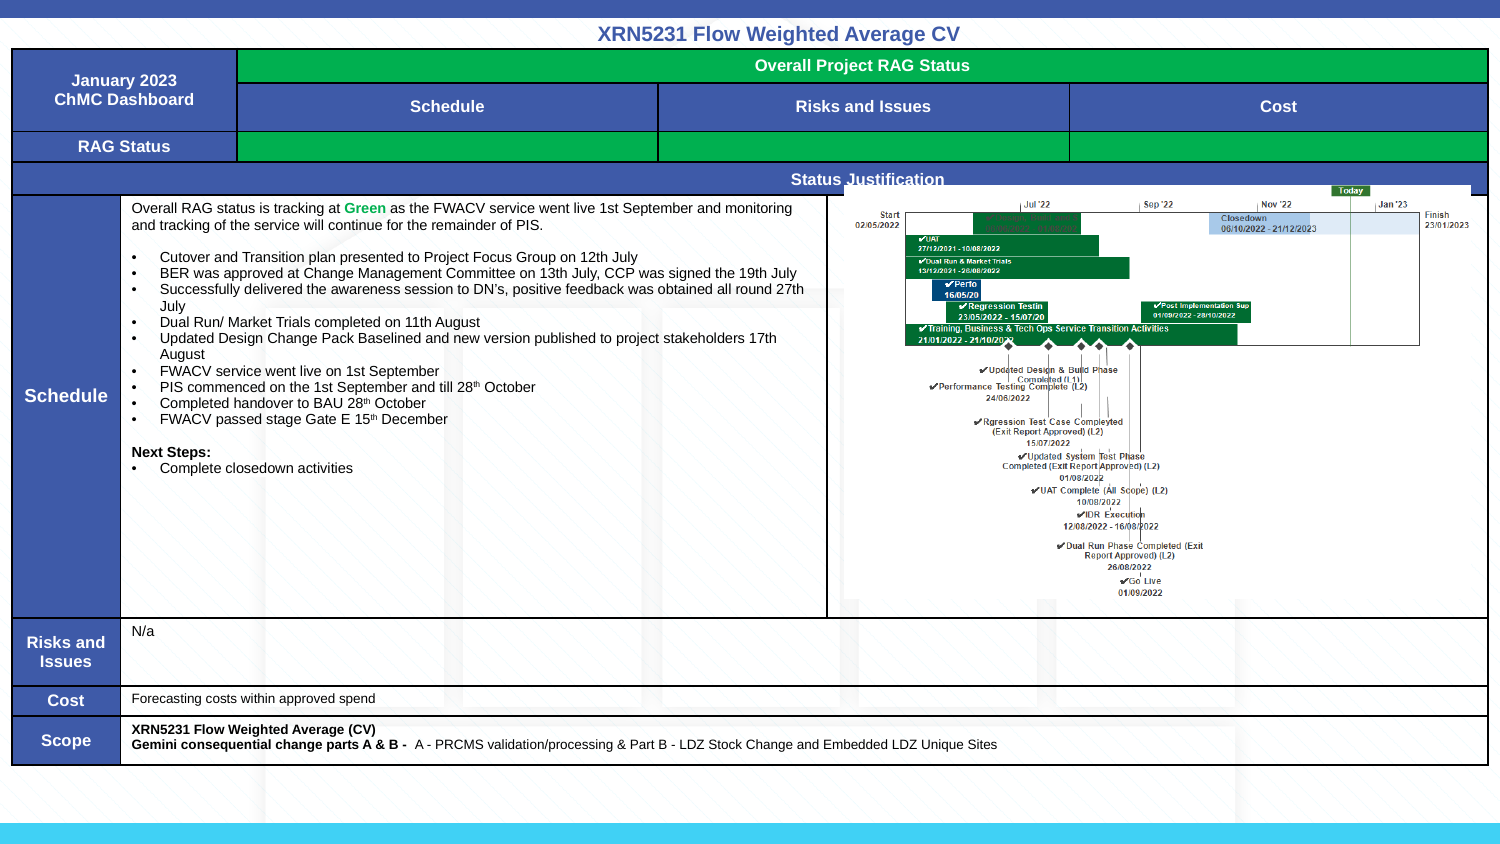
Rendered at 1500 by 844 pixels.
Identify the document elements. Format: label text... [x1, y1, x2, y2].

title XRN5231 Flow Weighted Average CV [103, 5, 1454, 48]
table_cell Schedule [238, 84, 657, 131]
table_cell [828, 196, 1487, 617]
table_cell RAG Status [13, 132, 236, 161]
picture [0, 0, 1500, 844]
table_cell N/a [121, 619, 1487, 685]
table_cell Scope [13, 717, 120, 764]
table_cell XRN5231 Flow Weighted Average (CV) Gemini consequential change parts A & B - A - PRCMS validation/processing & Part B - LDZ Stock Change and Embedded LDZ Unique Sites [121, 717, 1487, 764]
table_cell Cost [1070, 84, 1487, 131]
table_cell Forecasting costs within approved spend [121, 687, 1487, 715]
table_cell [1070, 132, 1487, 161]
table_header Overall Project RAG Status [238, 50, 1487, 82]
table_cell Risks and Issues [13, 619, 120, 685]
table_cell Schedule [13, 196, 120, 617]
table_cell [659, 132, 1069, 161]
table_cell Risks and Issues [659, 84, 1069, 131]
table_cell [238, 132, 657, 161]
table_cell Cost [13, 687, 120, 715]
table_cell Status Justification [13, 163, 1487, 194]
table_cell Overall RAG status is tracking at Green as the FWACV service went live 1st September and monitoring and tracking of the service will continue for the remainder of PIS. Cutover and Transition plan presented to Project Focus Group on 12th July BER was approved at Change Management Committee on 13th July, CCP was signed the 19th July Successfully delivered the awareness session to DN’s, positive feedback was obtained all round 27th July Dual Run/ Market Trials completed on 11th August Updated Design Change Pack Baselined and new version published to project stakeholders 17th August FWACV service went live on 1st September PIS commenced on the 1st September and till 28th October Completed handover to BAU 28th October FWACV passed stage Gate E 15th December Next Steps: Complete closedown activities [121, 196, 826, 617]
table_header January 2023 ChMC Dashboard [13, 50, 236, 131]
